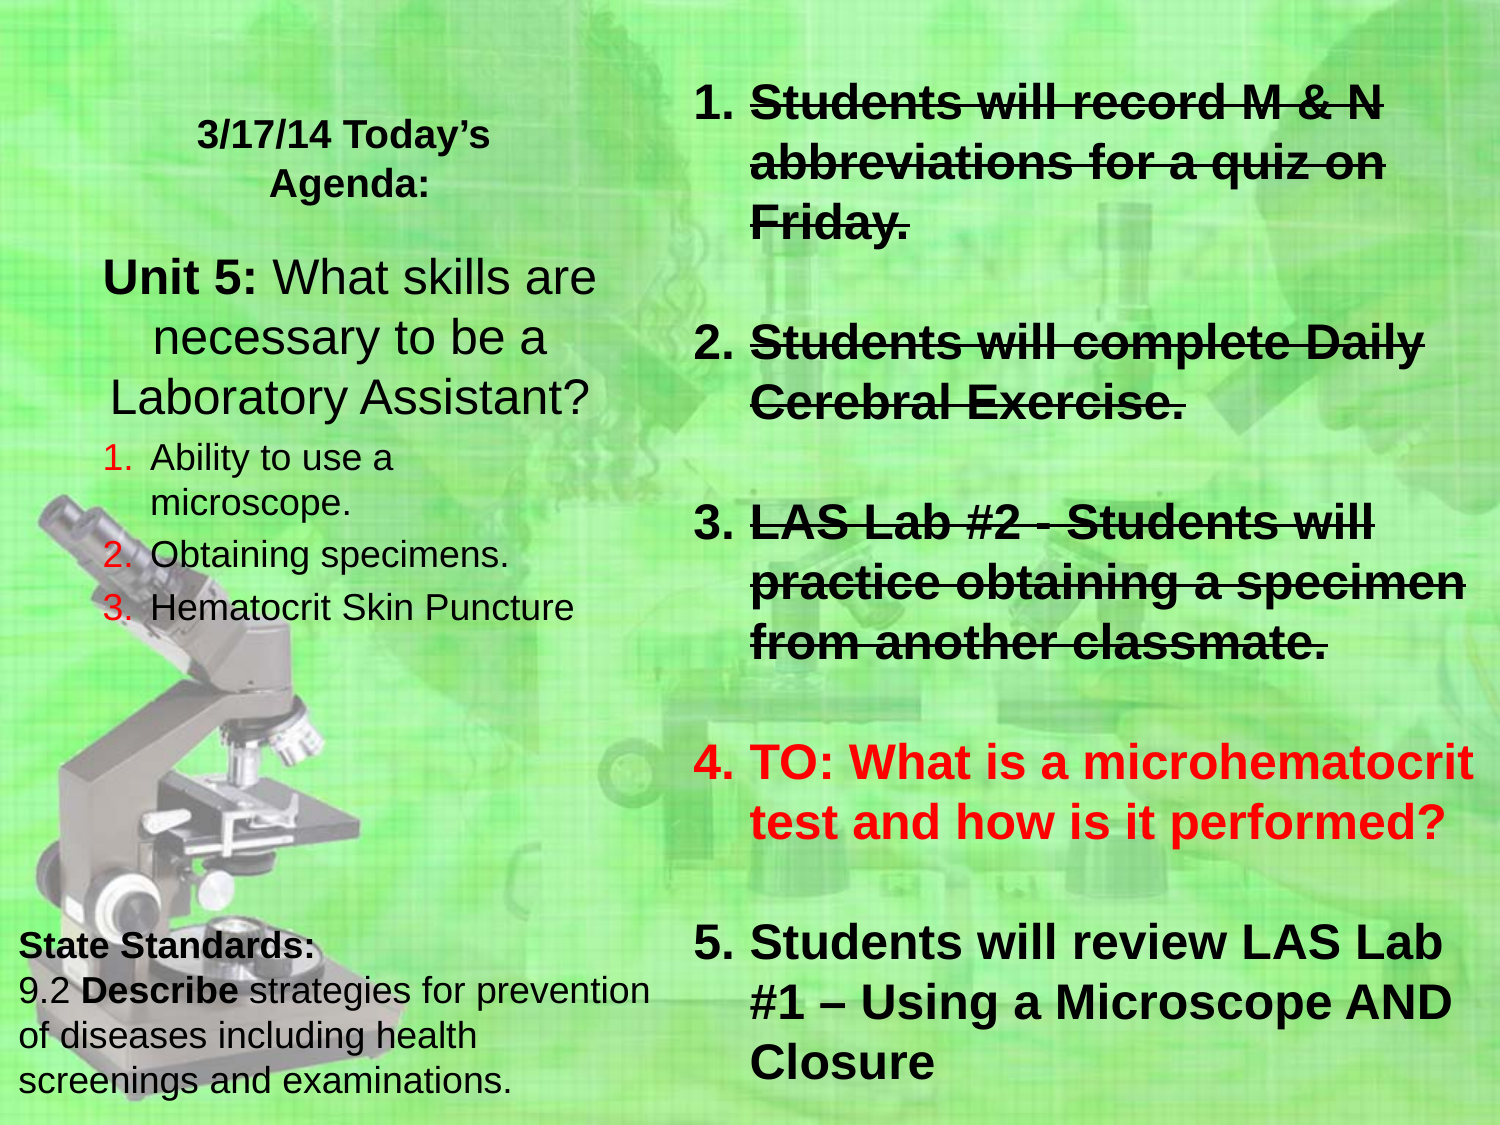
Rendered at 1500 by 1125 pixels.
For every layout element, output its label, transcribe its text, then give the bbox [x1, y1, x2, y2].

text_box Students will record M & N abbreviations for a quiz on Friday. Students will complete Daily Cerebral Exercise. LAS Lab #2 - Students will practice obtaining a specimen from another classmate. TO: What is a microhematocrit test and how is it performed? Students will review LAS Lab #1 – Using a Microscope AND Closure [678, 62, 1500, 1125]
picture [0, 0, 1500, 1125]
subtitle Unit 5: What skills are necessary to be a Laboratory Assistant? Ability to use a microscope. Obtaining specimens. Hematocrit Skin Puncture [87, 237, 613, 638]
text_box State Standards: 9.2 Describe strategies for prevention of diseases including health screenings and examinations. [3, 913, 678, 1125]
title 3/17/14 Today’s Agenda: [24, 99, 675, 213]
